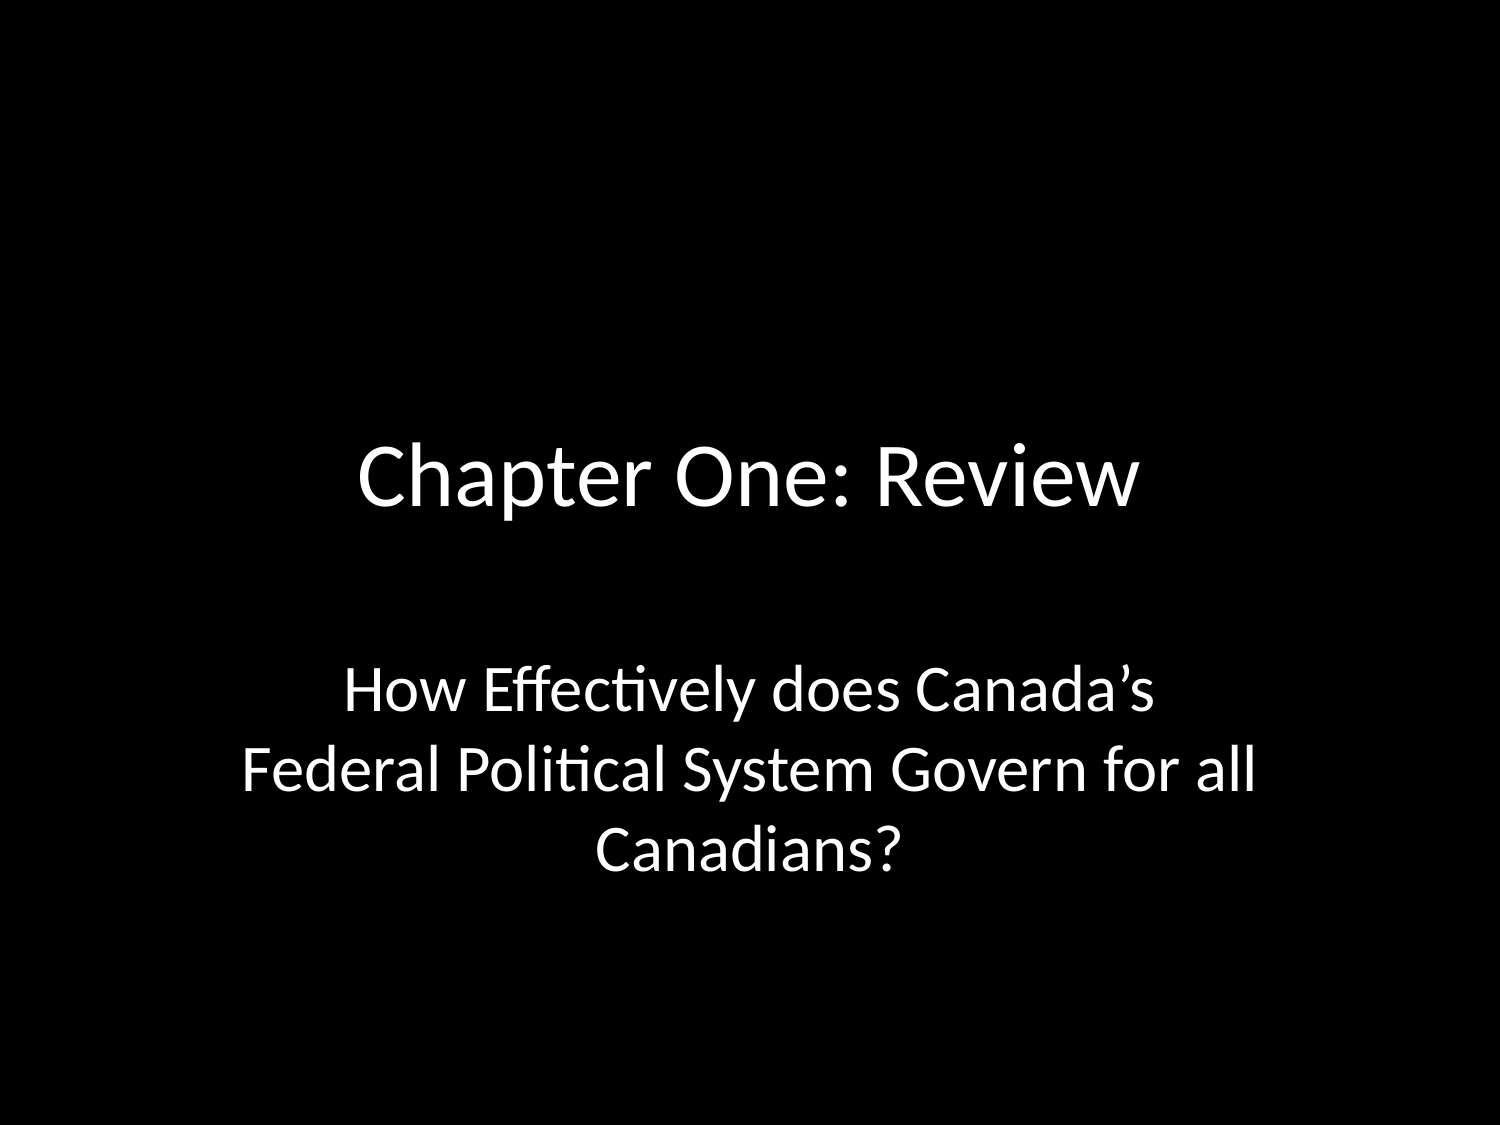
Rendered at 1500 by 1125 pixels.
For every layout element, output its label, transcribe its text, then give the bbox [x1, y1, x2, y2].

subtitle How Effectively does Canada’s Federal Political System Govern for all Canadians? [225, 637, 1275, 925]
title Chapter One: Review [112, 349, 1388, 591]
